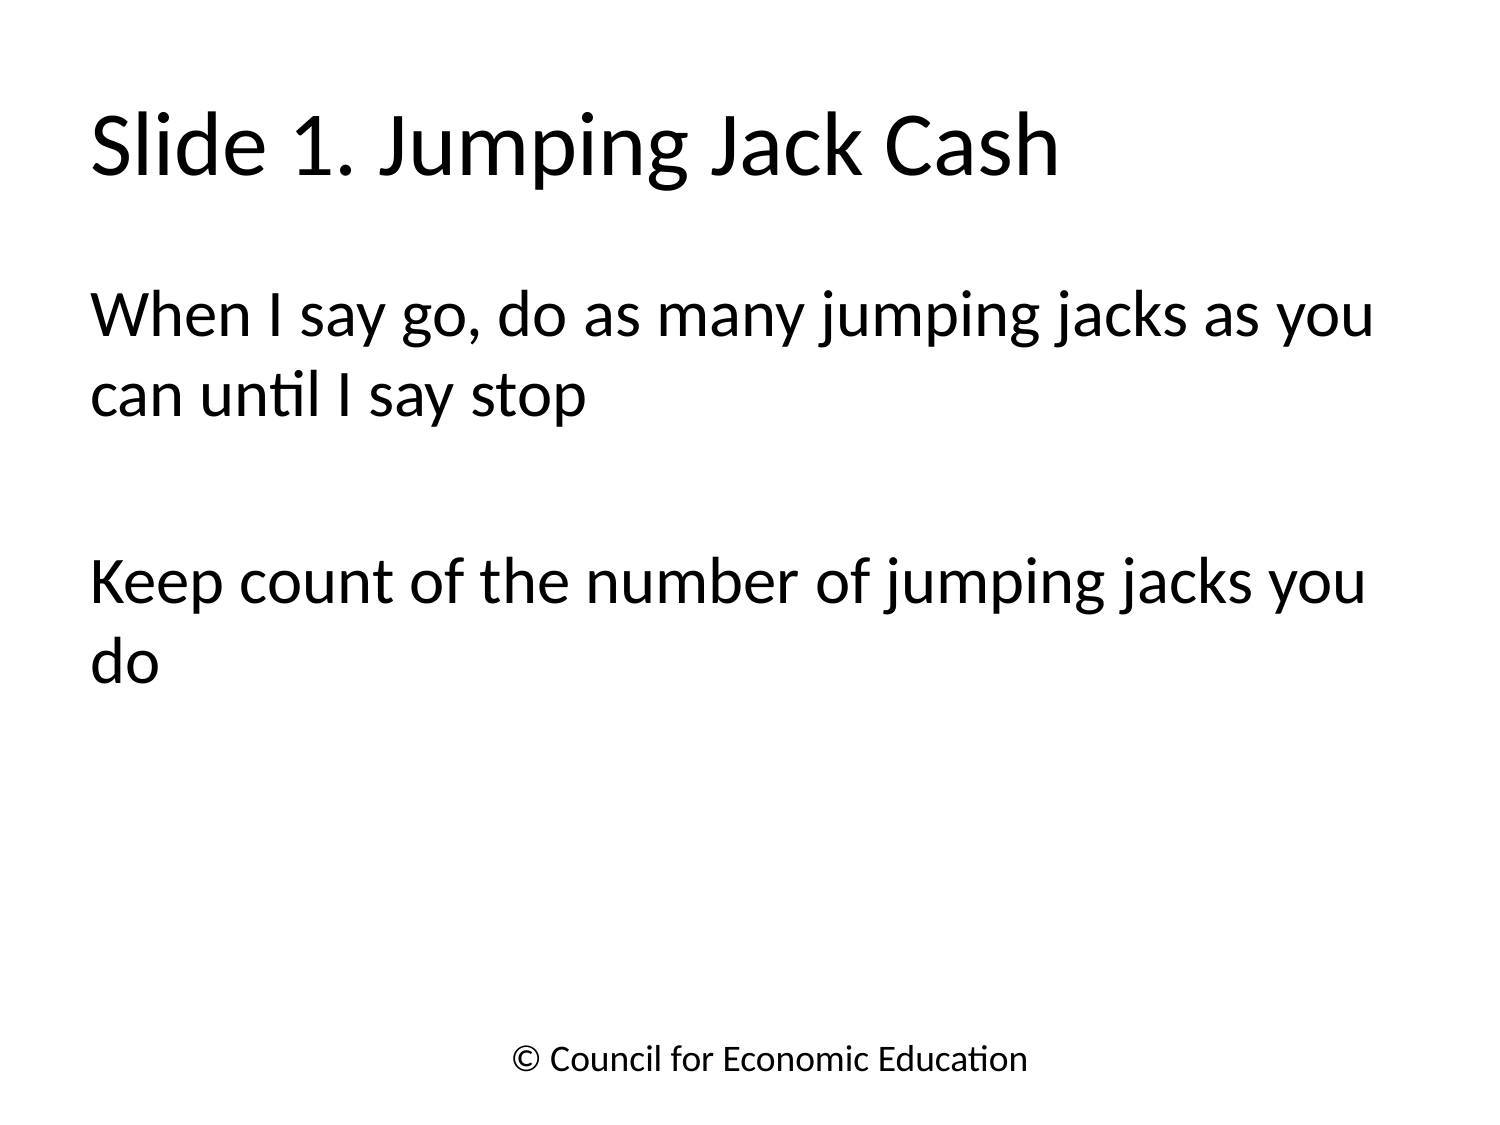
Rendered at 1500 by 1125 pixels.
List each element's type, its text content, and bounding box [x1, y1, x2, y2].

title Slide 1. Jumping Jack Cash [75, 45, 1425, 233]
list When I say go, do as many jumping jacks as you can until I say stop Keep count of the number of jumping jacks you do [75, 262, 1425, 1050]
text_box © Council for Economic Education [495, 1026, 1061, 1087]
